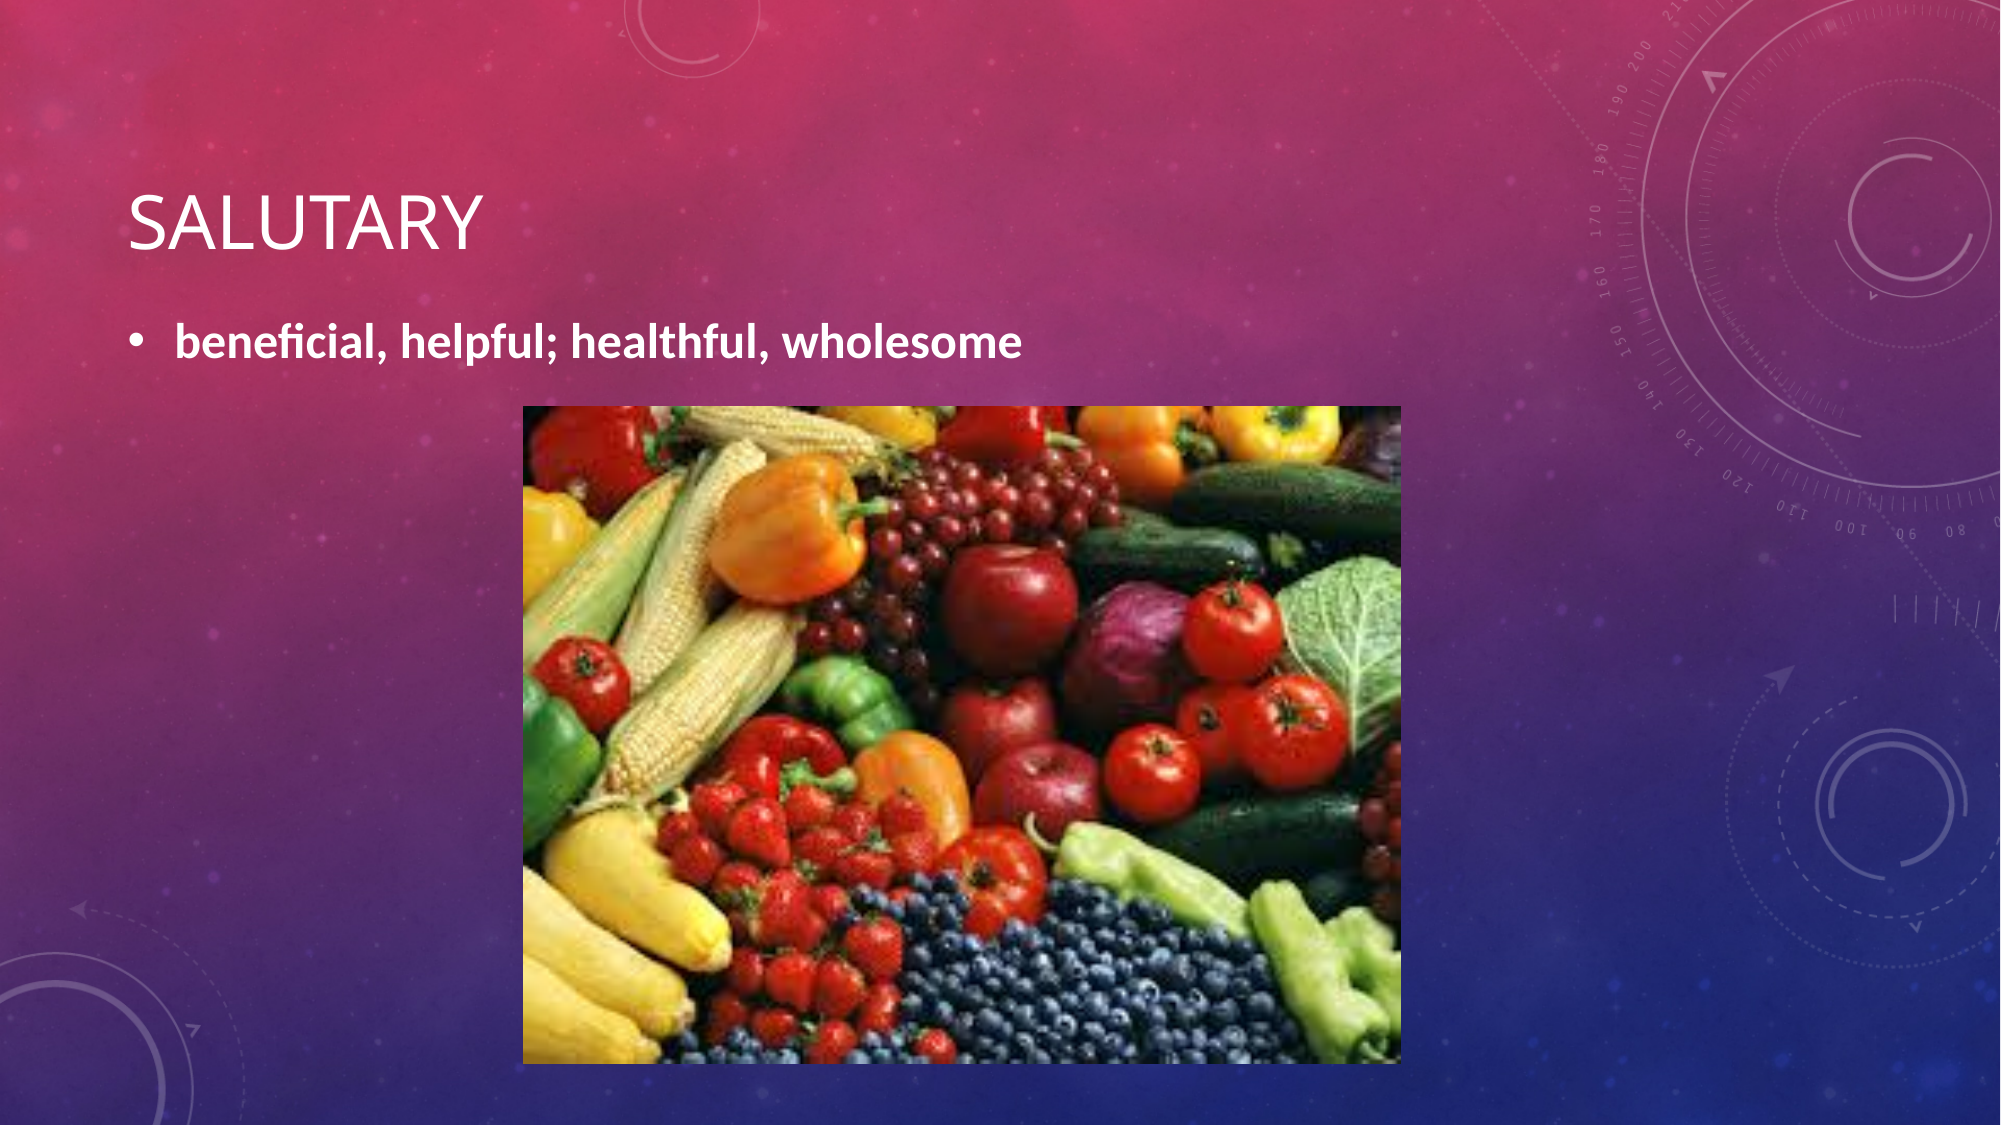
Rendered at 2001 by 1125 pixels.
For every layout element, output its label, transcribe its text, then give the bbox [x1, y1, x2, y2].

list beneficial, helpful; healthful, wholesome [112, 39, 1775, 639]
picture [0, 0, 2001, 1125]
